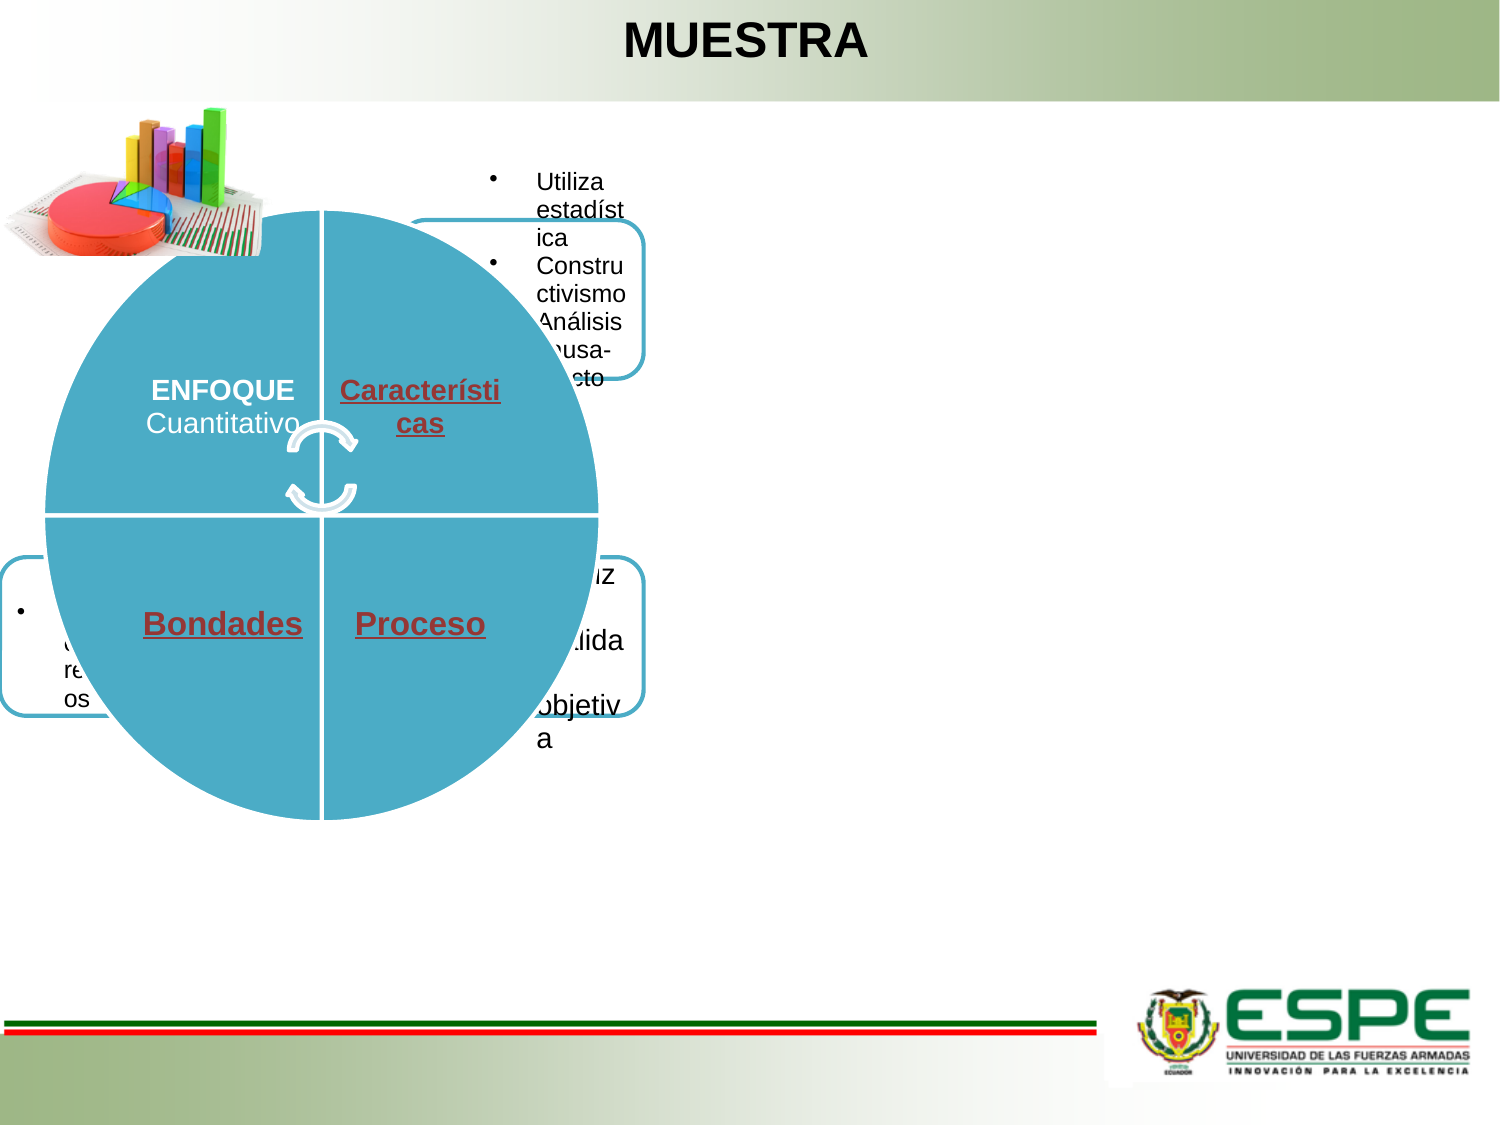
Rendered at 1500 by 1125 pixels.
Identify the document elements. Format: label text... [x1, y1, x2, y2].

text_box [666, 101, 1498, 1024]
picture [0, 0, 1500, 1125]
text_box MUESTRA [608, 0, 928, 75]
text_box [0, 113, 644, 823]
